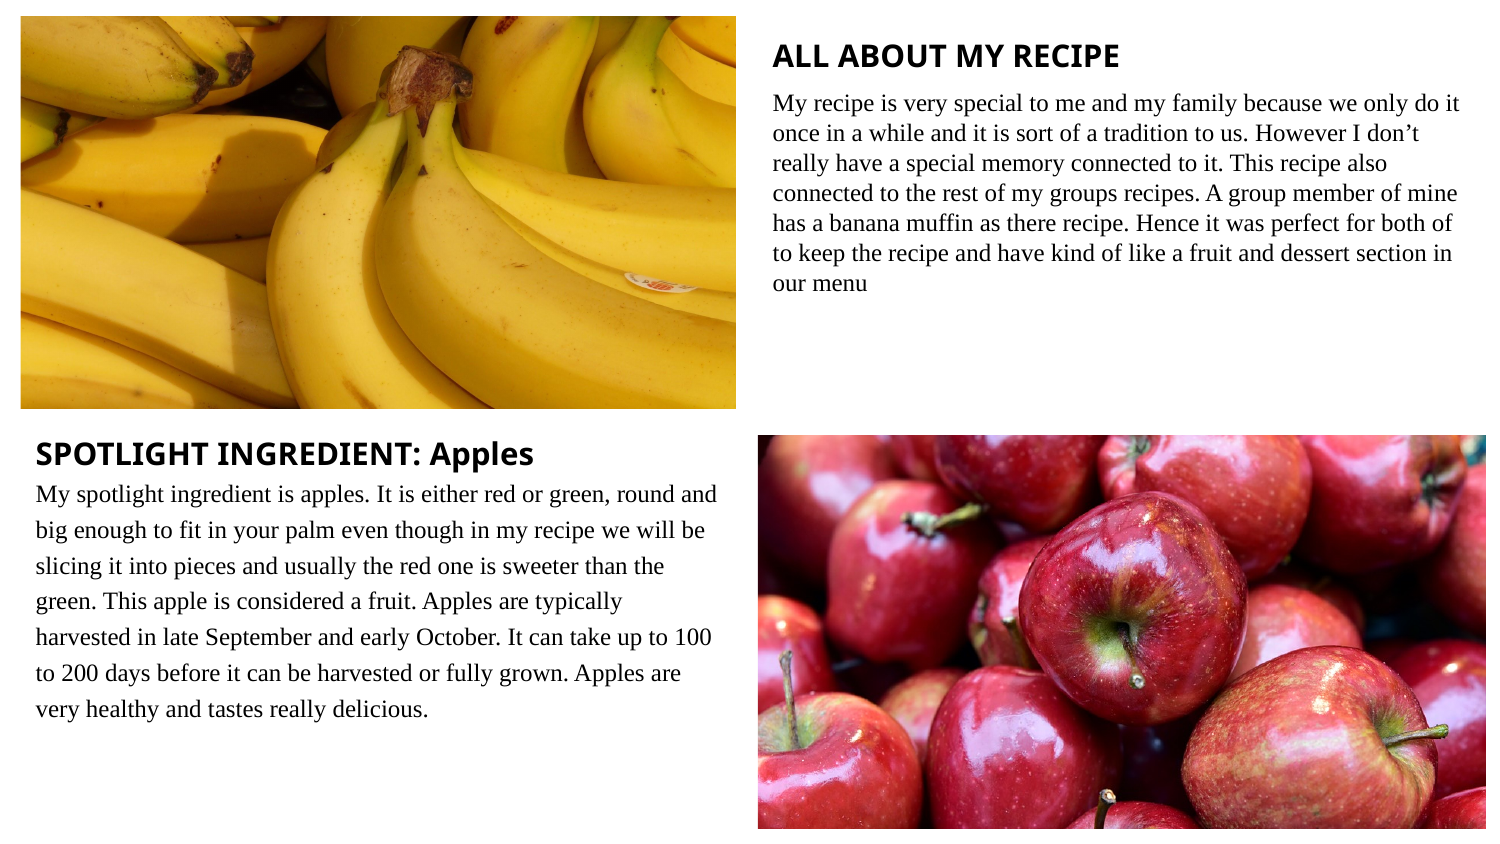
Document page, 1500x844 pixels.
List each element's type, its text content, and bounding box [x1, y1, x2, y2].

picture [757, 435, 1486, 829]
picture [20, 15, 737, 410]
text_box SPOTLIGHT INGREDIENT: Apples My spotlight ingredient is apples. It is either red or green, round and big enough to fit in your palm even though in my recipe we will be slicing it into pieces and usually the red one is sweeter than the green. This apple is considered a fruit. Apples are typically harvested in late September and early October. It can take up to 100 to 200 days before it can be harvested or fully grown. Apples are very healthy and tastes really delicious. [20, 416, 736, 829]
text_box ALL ABOUT MY RECIPE My recipe is very special to me and my family because we only do it once in a while and it is sort of a tradition to us. However I don’t really have a special memory connected to it. This recipe also connected to the rest of my groups recipes. A group member of mine has a banana muffin as there recipe. Hence it was perfect for both of to keep the recipe and have kind of like a fruit and dessert section in our menu [757, 16, 1486, 409]
